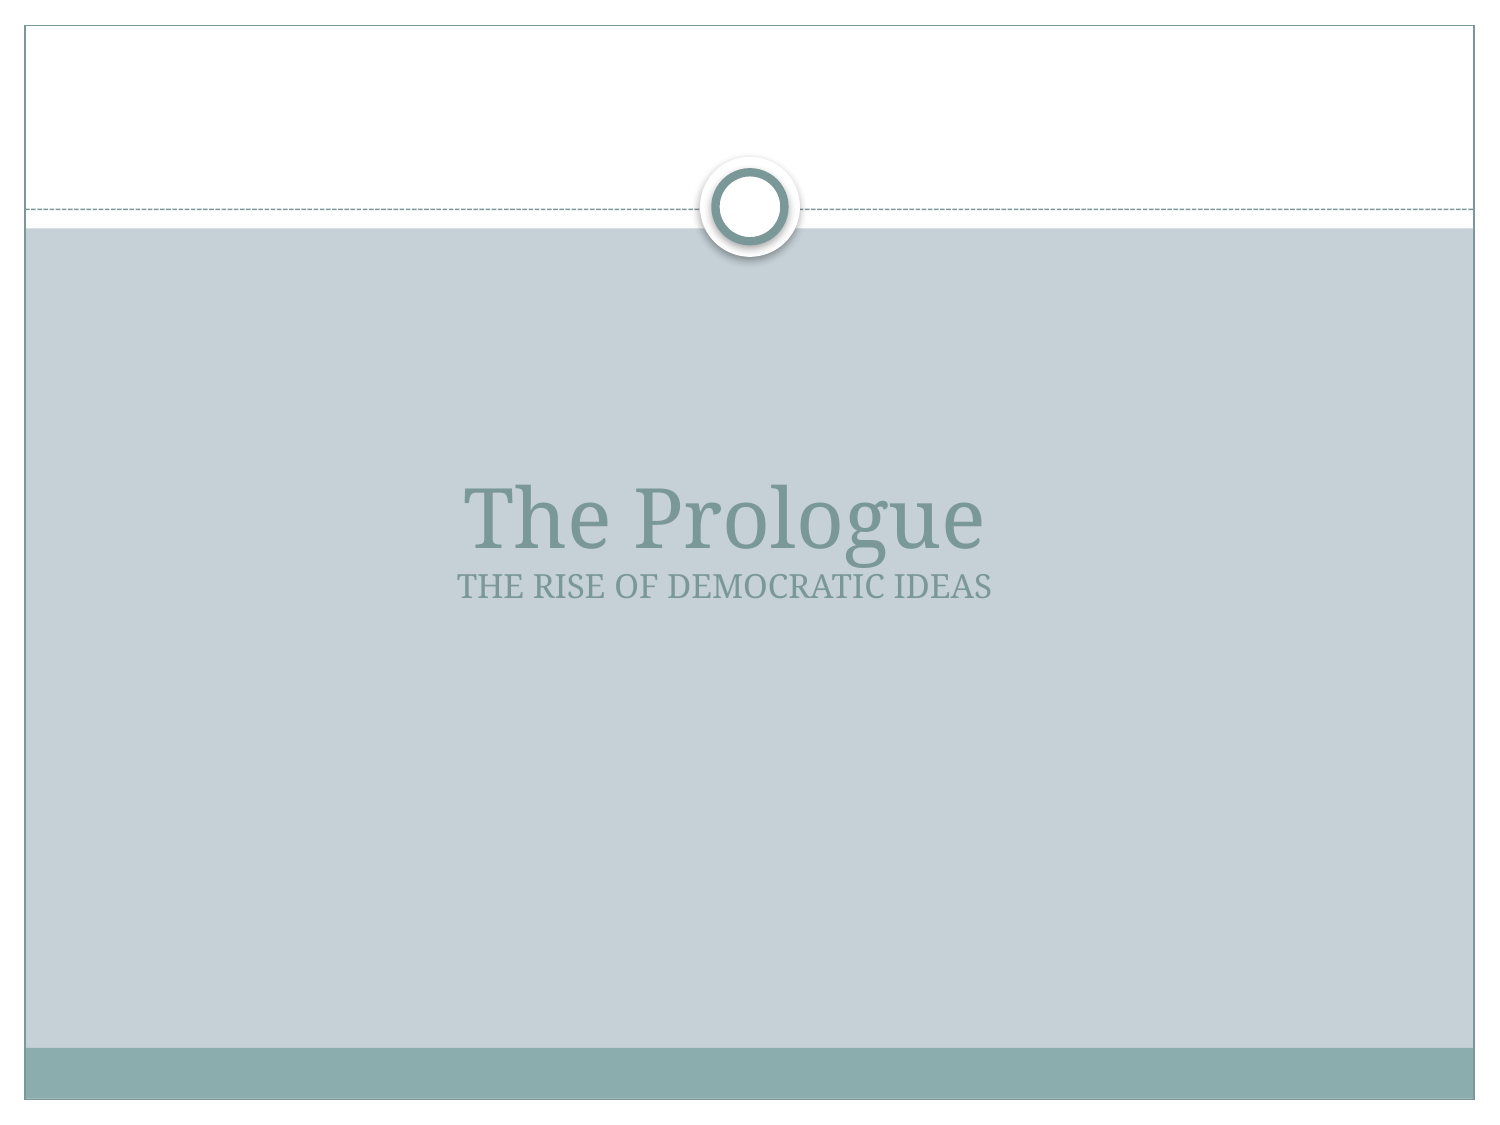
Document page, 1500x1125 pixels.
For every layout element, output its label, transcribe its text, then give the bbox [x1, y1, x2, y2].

title The Prologue THE RISE OF DEMOCRATIC IDEAS [50, 425, 1400, 613]
